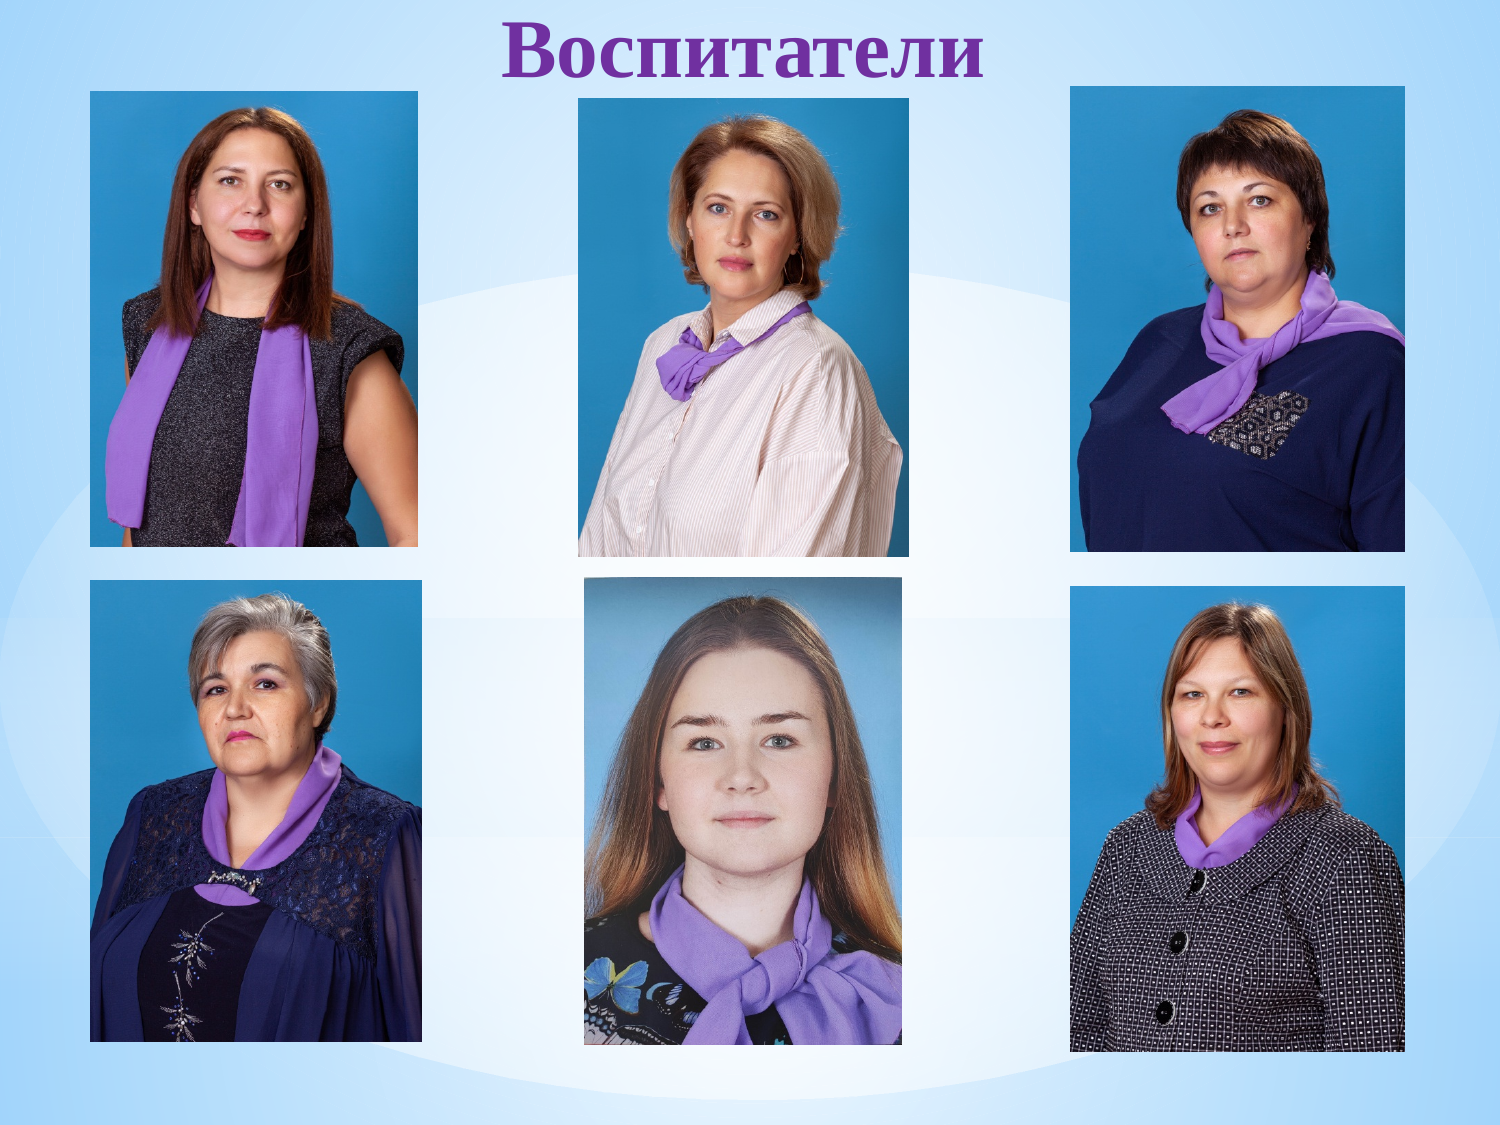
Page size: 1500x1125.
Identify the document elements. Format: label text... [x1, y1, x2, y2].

picture [1069, 85, 1406, 552]
picture [1069, 585, 1406, 1052]
picture [578, 98, 909, 558]
text_box Воспитатели [302, 0, 1185, 102]
picture [90, 91, 418, 547]
picture [90, 580, 422, 1042]
picture [584, 577, 902, 1045]
